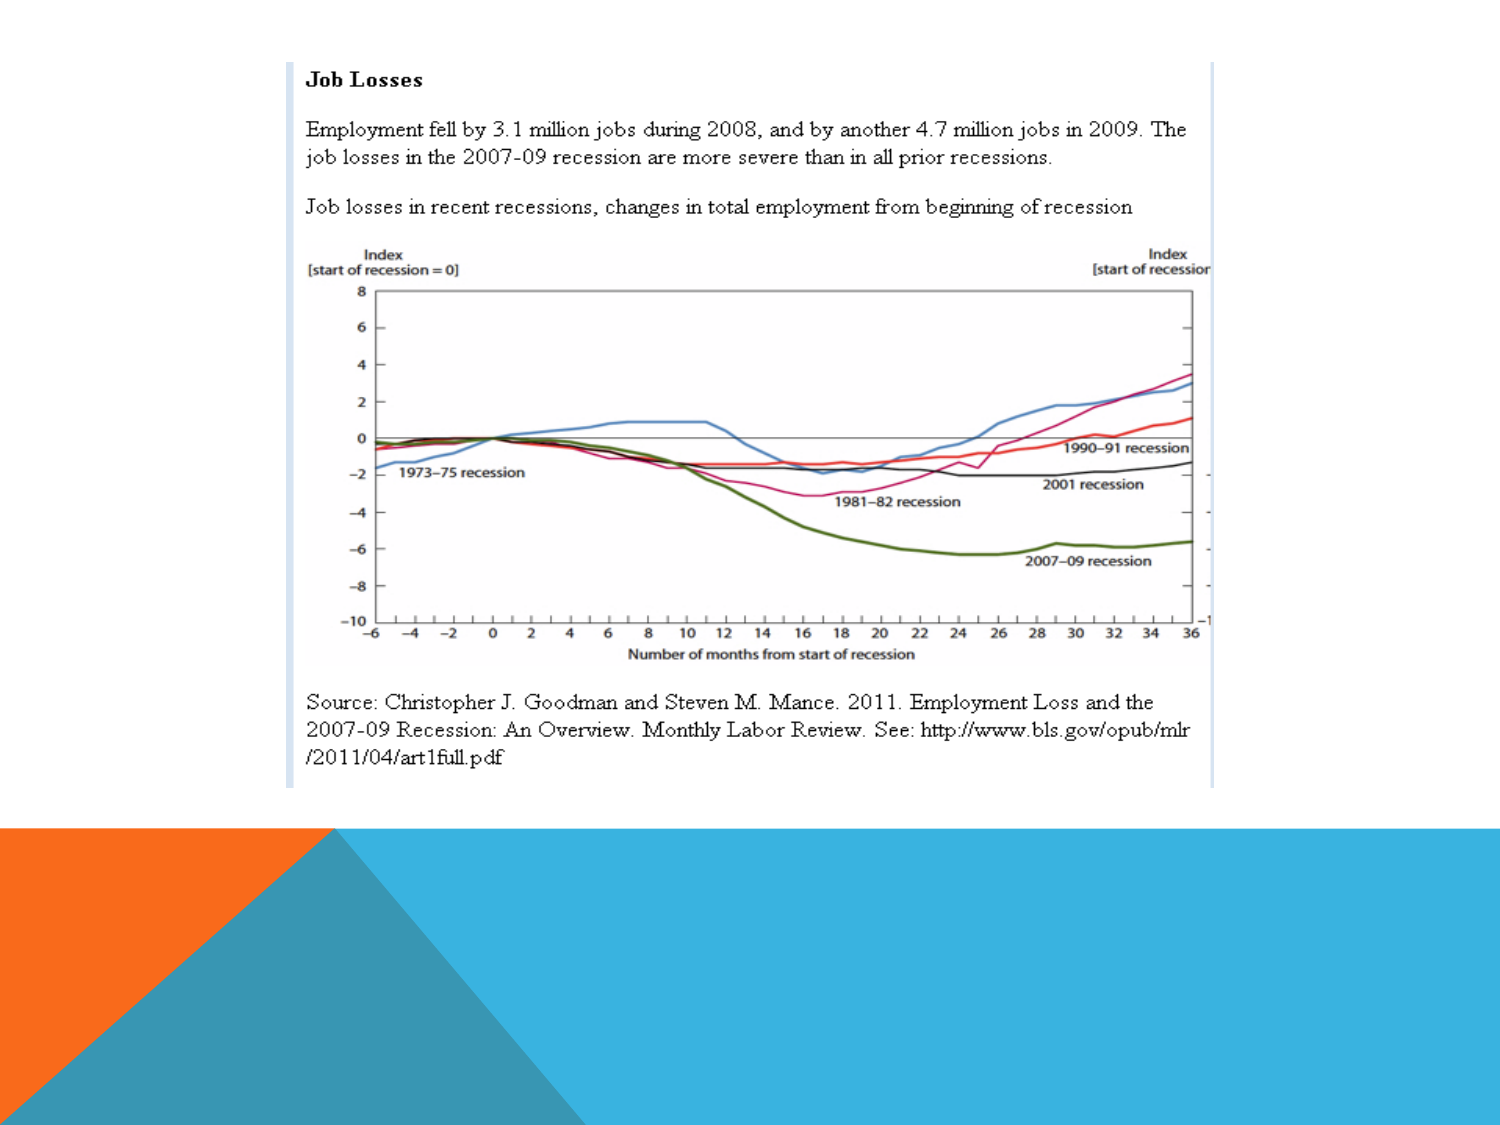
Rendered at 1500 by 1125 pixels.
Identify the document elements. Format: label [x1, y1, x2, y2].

picture [286, 62, 1214, 788]
